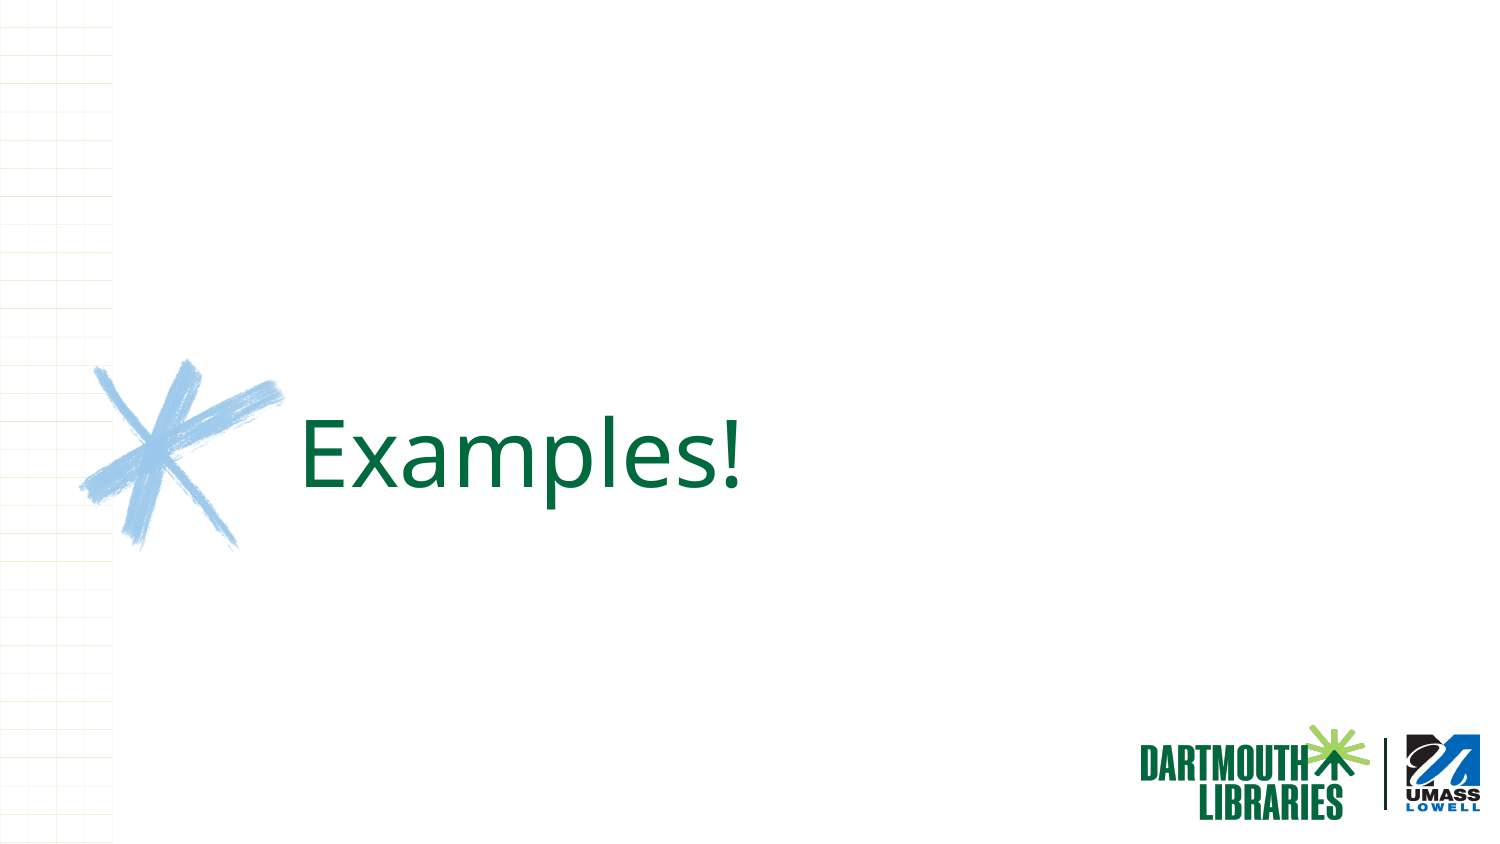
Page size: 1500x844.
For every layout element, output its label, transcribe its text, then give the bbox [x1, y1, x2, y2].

picture [1401, 732, 1485, 817]
title Examples! [286, 210, 1397, 514]
picture [0, 0, 287, 844]
picture [1141, 725, 1370, 820]
